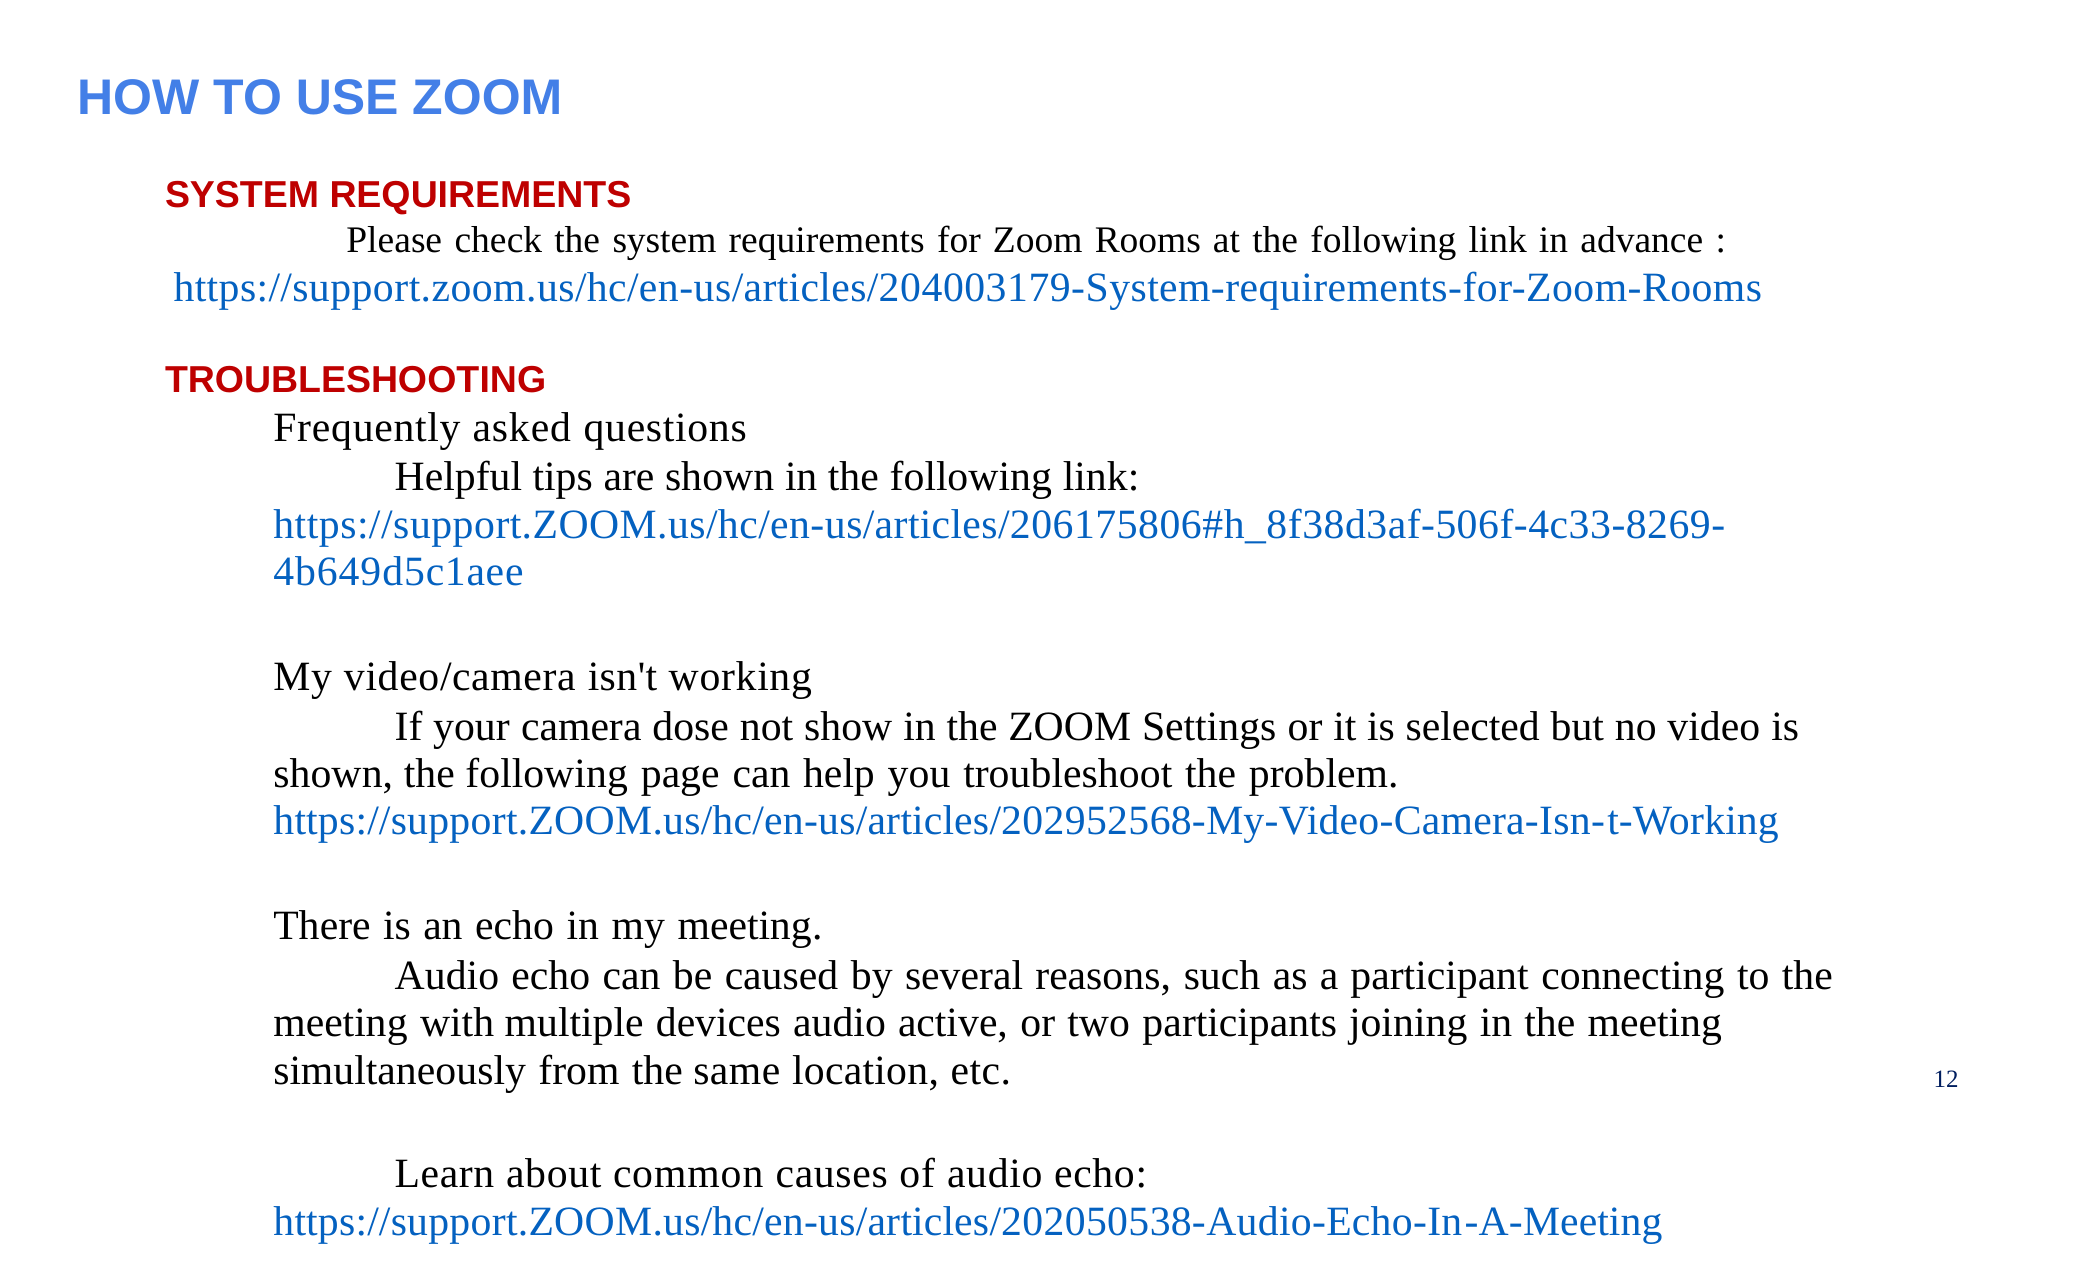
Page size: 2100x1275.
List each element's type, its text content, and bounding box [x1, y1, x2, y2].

text_box How to use Zoom System Requirements Please check the system requirements for Zoom Rooms at the following link in advance : https://support.zoom.us/hc/en-us/articles/204003179-System-requirements-for-Zoom-Rooms Troubleshooting Frequently asked questions Helpful tips are shown in the following link: https://support.ZOOM.us/hc/en-us/articles/206175806#h_8f38d3af-506f-4c33-8269- 4b649d5c1aee My video/camera isn't working If your camera dose not show in the ZOOM Settings or it is selected but no video is shown, the following page can help you troubleshoot the problem. https://support.ZOOM.us/hc/en-us/articles/202952568-My-Video-Camera-Isn-t-Working There is an echo in my meeting. Audio echo can be caused by several reasons, such as a participant connecting to the meeting with multiple devices audio active, or two participants joining in the meeting simultaneously from the same location, etc. Learn about common causes of audio echo: https://support.ZOOM.us/hc/en-us/articles/202050538-Audio-Echo-In-A-Meeting [77, 4, 1877, 1245]
text_box 12 [1933, 1062, 1961, 1093]
